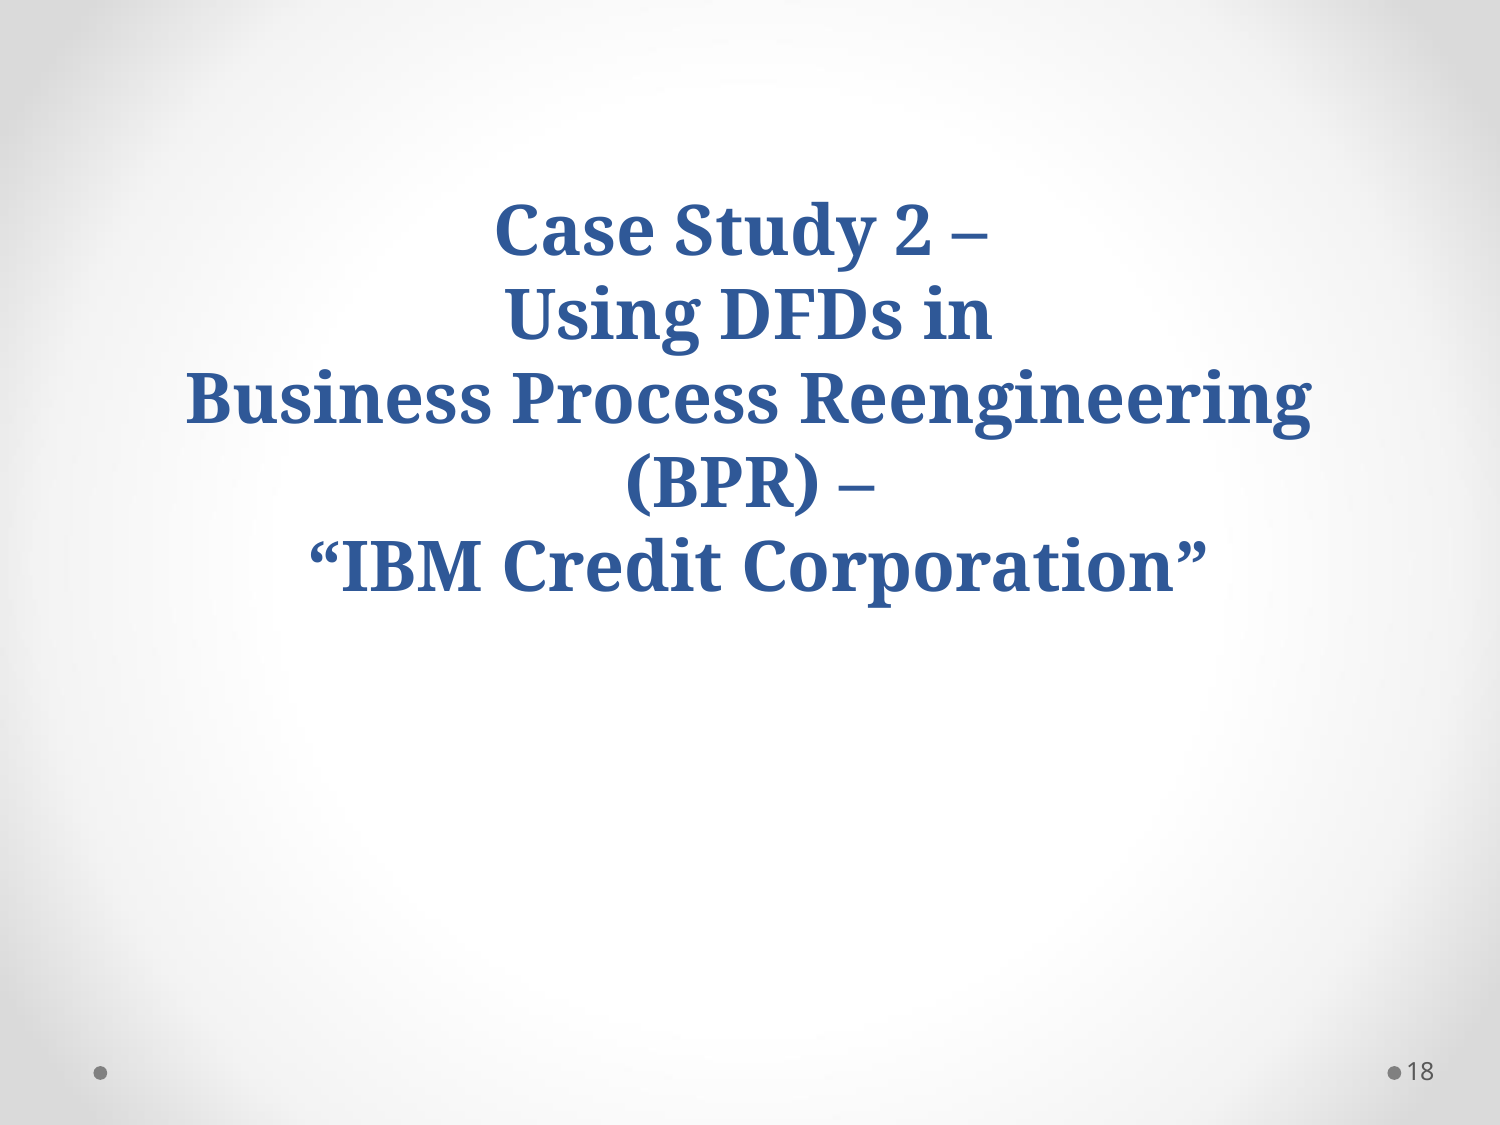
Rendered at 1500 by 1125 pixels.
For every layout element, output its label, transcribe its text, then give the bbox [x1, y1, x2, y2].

picture [0, 0, 1500, 1125]
text_box Case Study 2 – Using DFDs in Business Process Reengineering (BPR) – “IBM Credit Corporation” [112, 174, 1388, 613]
slide_number 18 [1401, 1042, 1494, 1103]
